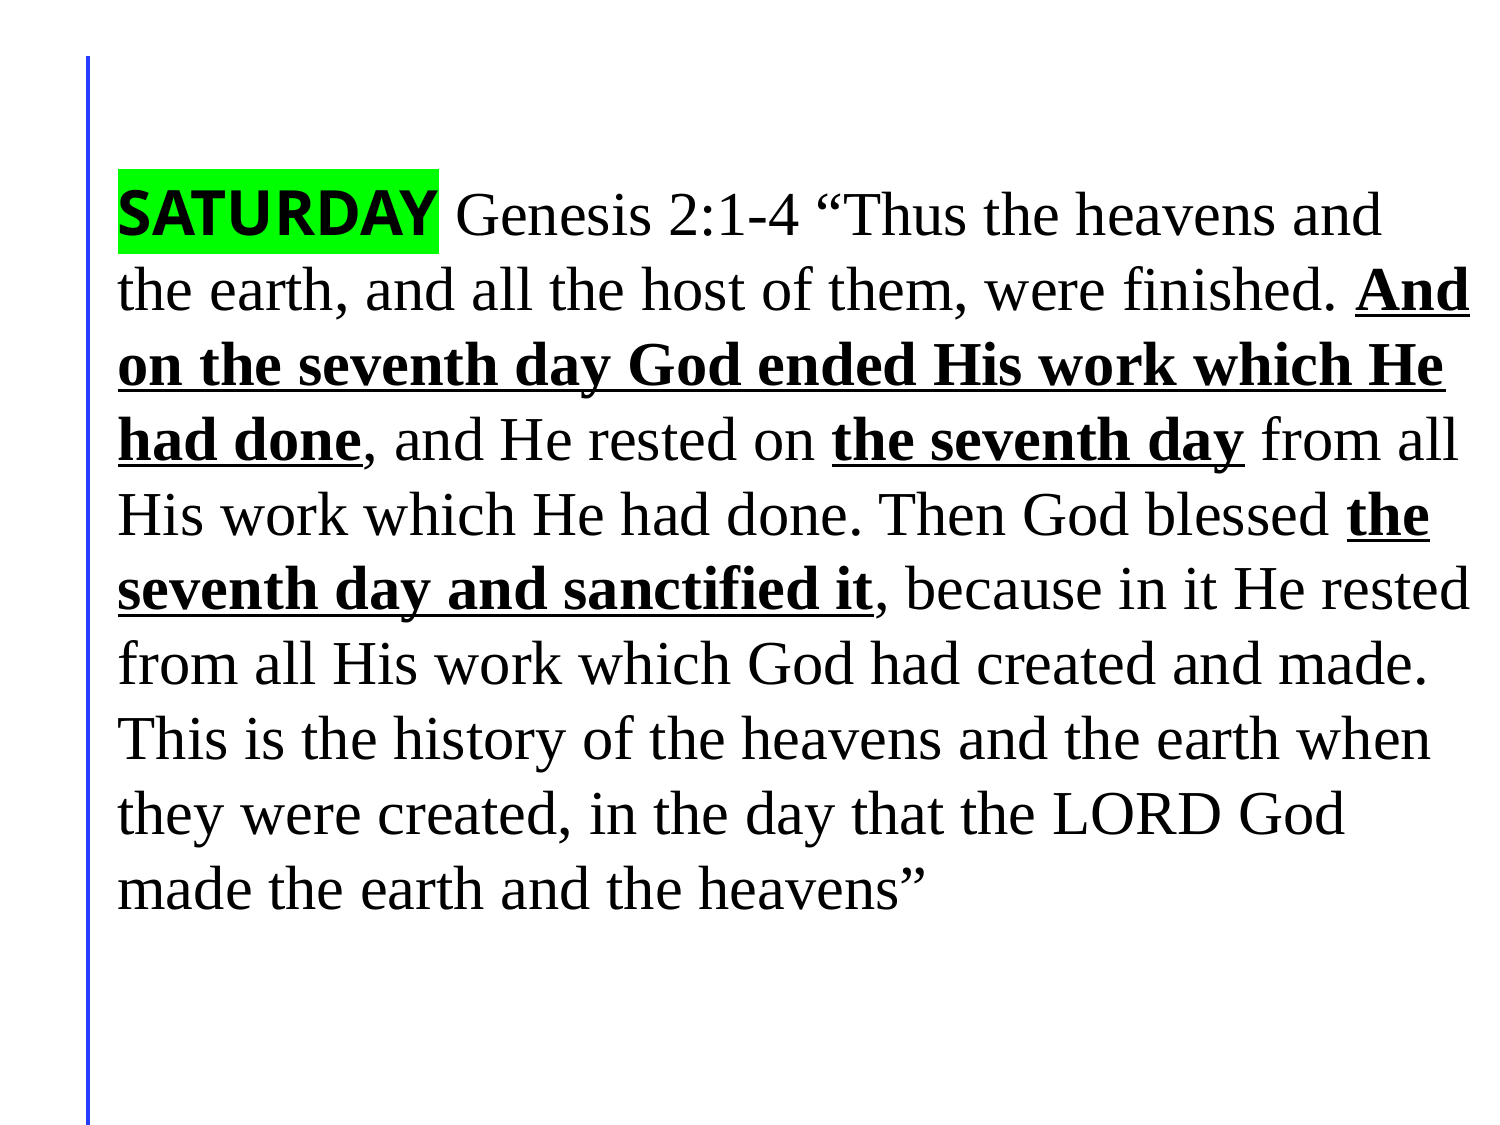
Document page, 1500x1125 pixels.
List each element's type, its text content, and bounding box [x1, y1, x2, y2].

list SATURDAY Genesis 2:1-4 “Thus the heavens and the earth, and all the host of them, were finished. And on the seventh day God ended His work which He had done, and He rested on the seventh day from all His work which He had done. Then God blessed the seventh day and sanctified it, because in it He rested from all His work which God had created and made. This is the history of the heavens and the earth when they were created, in the day that the LORD God made the earth and the heavens” [102, 165, 1489, 930]
